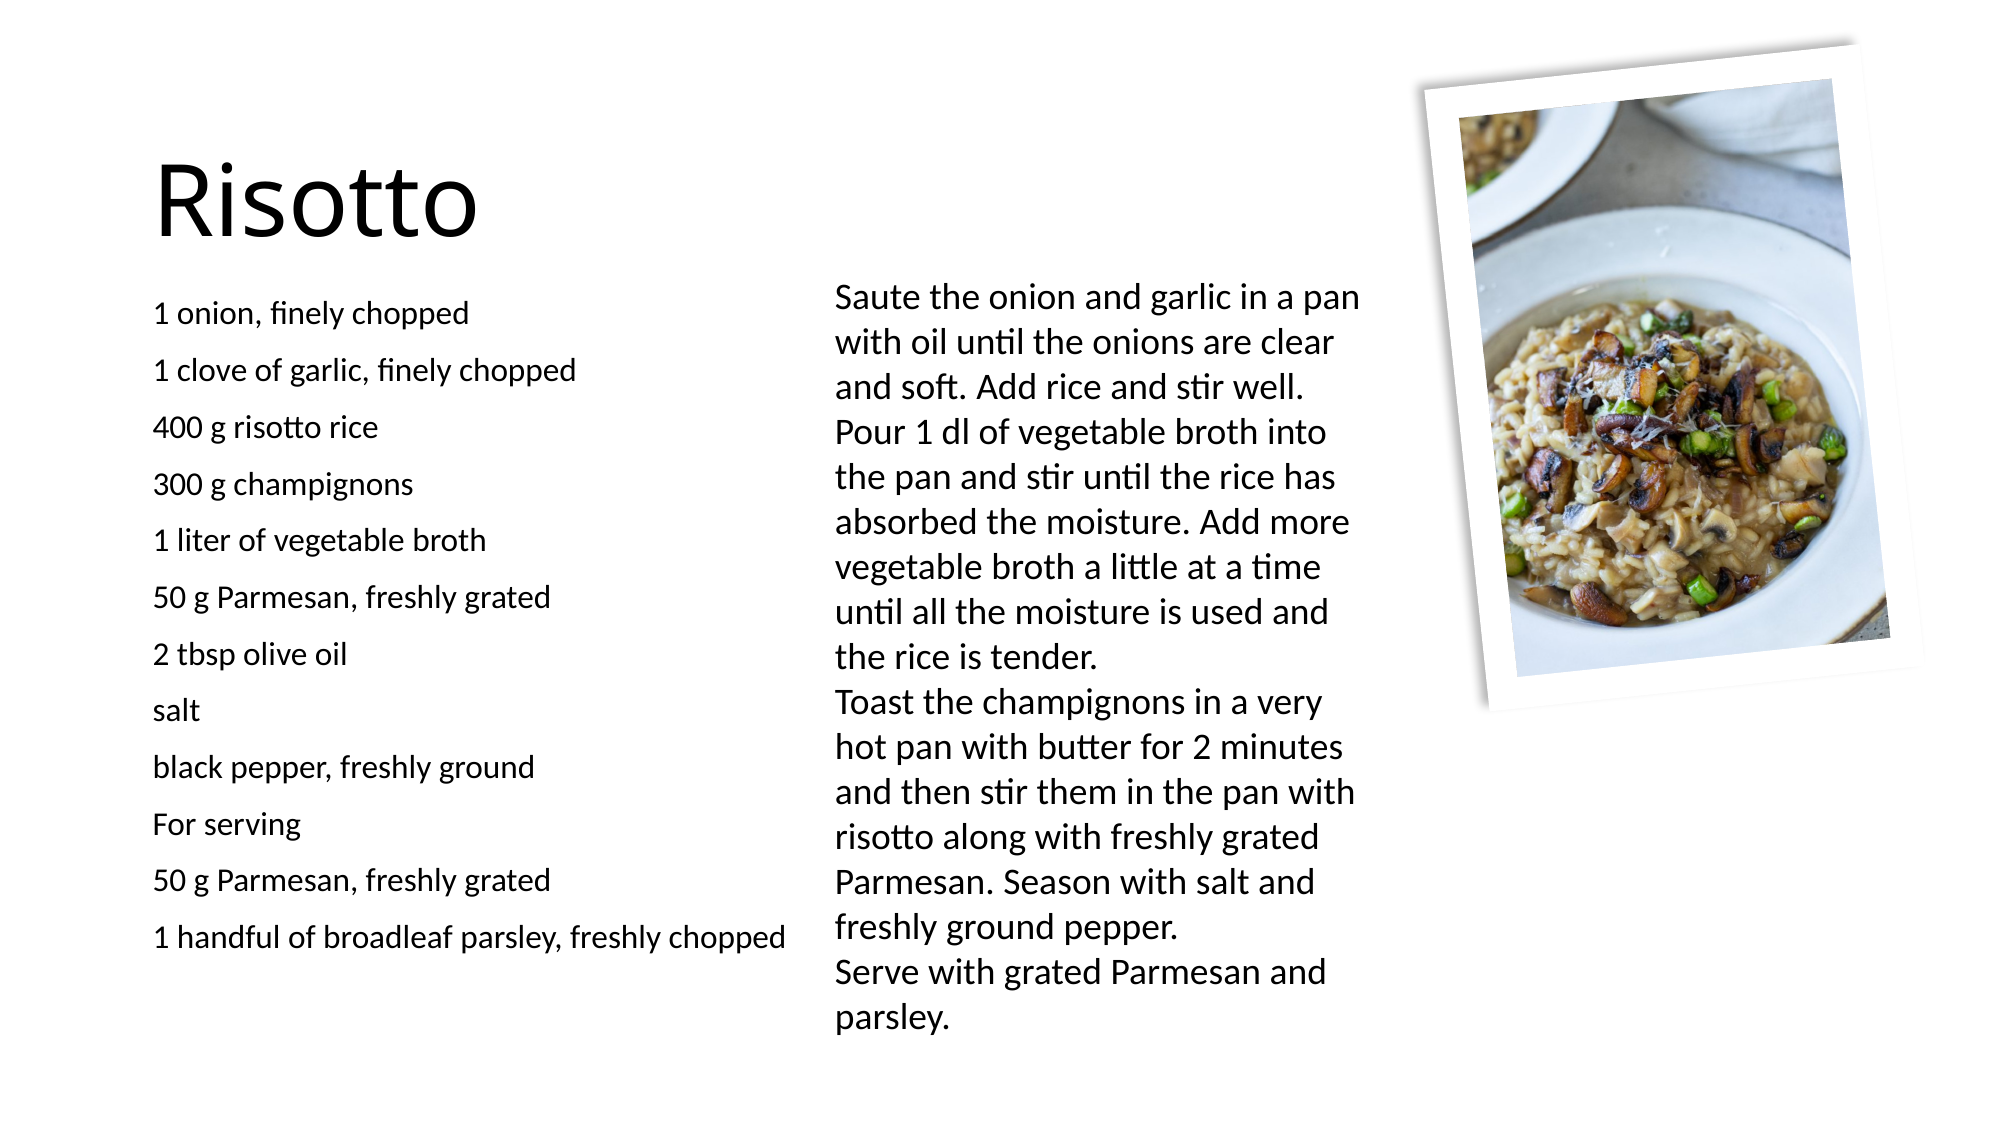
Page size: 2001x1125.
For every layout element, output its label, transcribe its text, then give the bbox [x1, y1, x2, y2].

text_box Risotto [137, 128, 607, 264]
text_box Saute the onion and garlic in a pan with oil until the onions are clear and soft. Add rice and stir well. Pour 1 dl of vegetable broth into the pan and stir until the rice has absorbed the moisture. Add more vegetable broth a little at a time until all the moisture is used and the rice is tender. Toast the champignons in a very hot pan with butter for 2 minutes and then stir them in the pan with risotto along with freshly grated Parmesan. Season with salt and freshly ground pepper. Serve with grated Parmesan and parsley. [820, 265, 1393, 1045]
picture [1459, 80, 1890, 676]
list 1 onion, finely chopped 1 clove of garlic, finely chopped 400 g risotto rice 300 g champignons 1 liter of vegetable broth 50 g Parmesan, freshly grated 2 tbsp olive oil salt black pepper, freshly ground For serving 50 g Parmesan, freshly grated 1 handful of broadleaf parsley, freshly chopped [137, 288, 820, 997]
